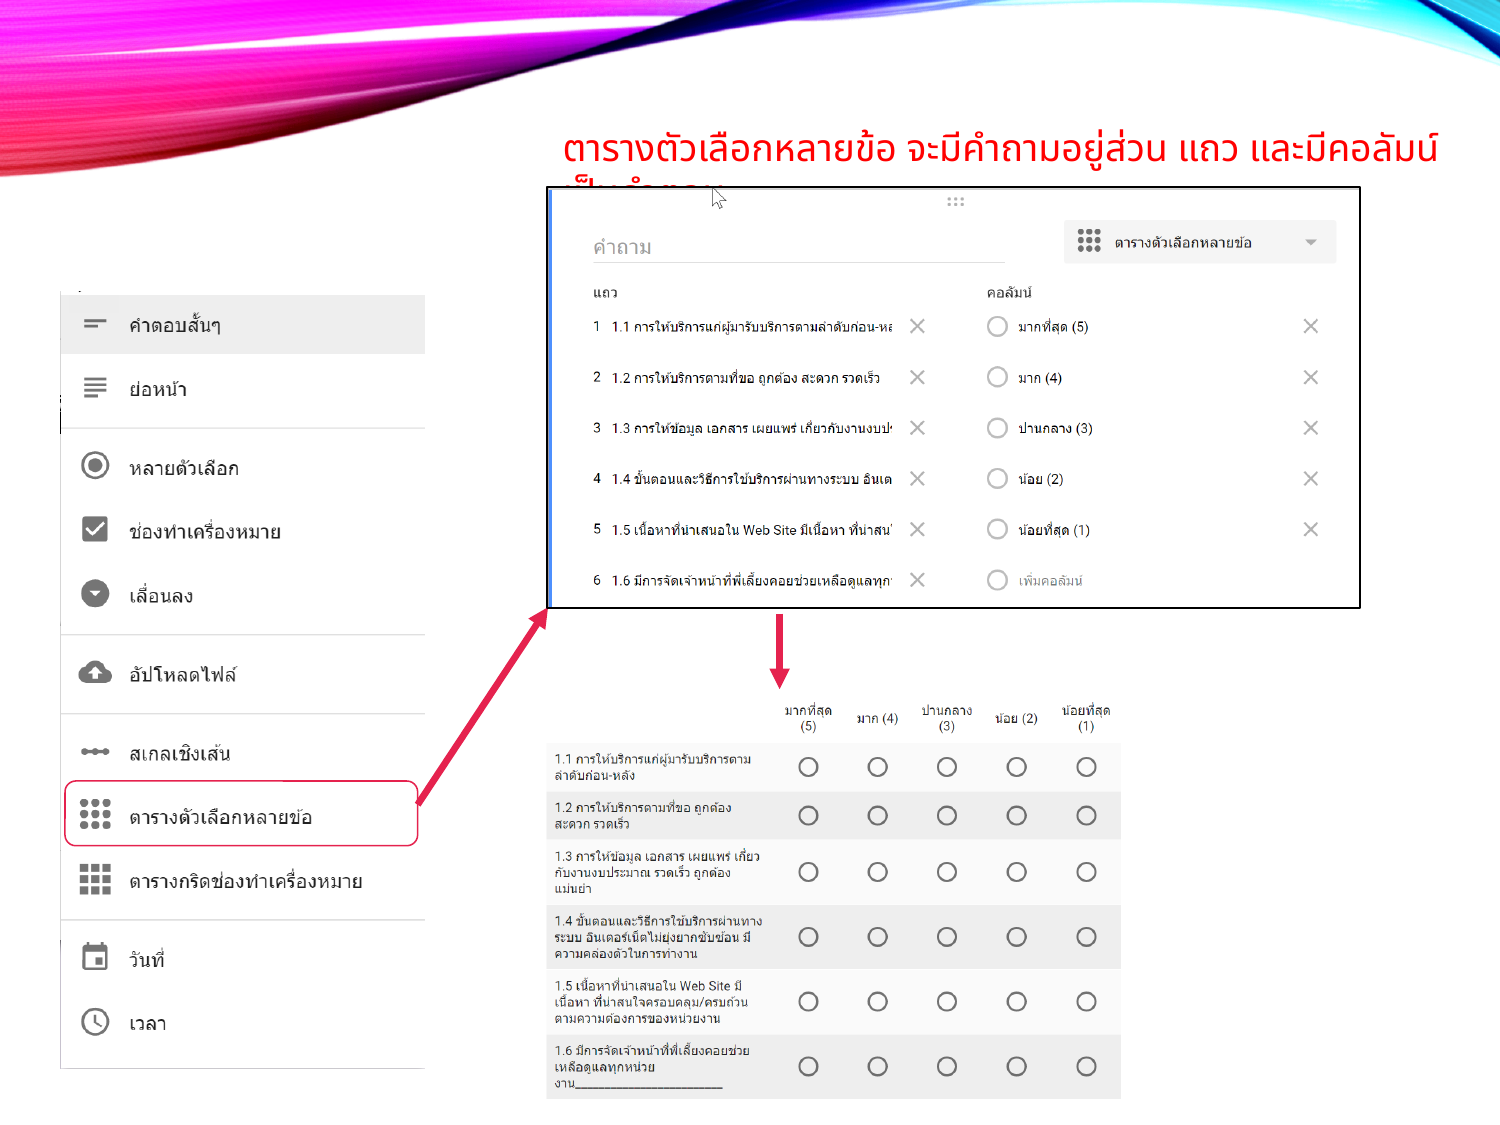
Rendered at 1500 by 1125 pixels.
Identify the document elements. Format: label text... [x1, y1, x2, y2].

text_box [417, 606, 549, 805]
text_box ตารางตัวเลือกหลายข้อ จะมีคำถามอยู่ส่วน แถว และมีคอลัมน์ เป็นคำตอบ [547, 117, 1458, 222]
picture [534, 688, 1127, 1103]
picture [547, 187, 1359, 608]
picture [59, 291, 425, 1070]
picture [0, 0, 1500, 178]
